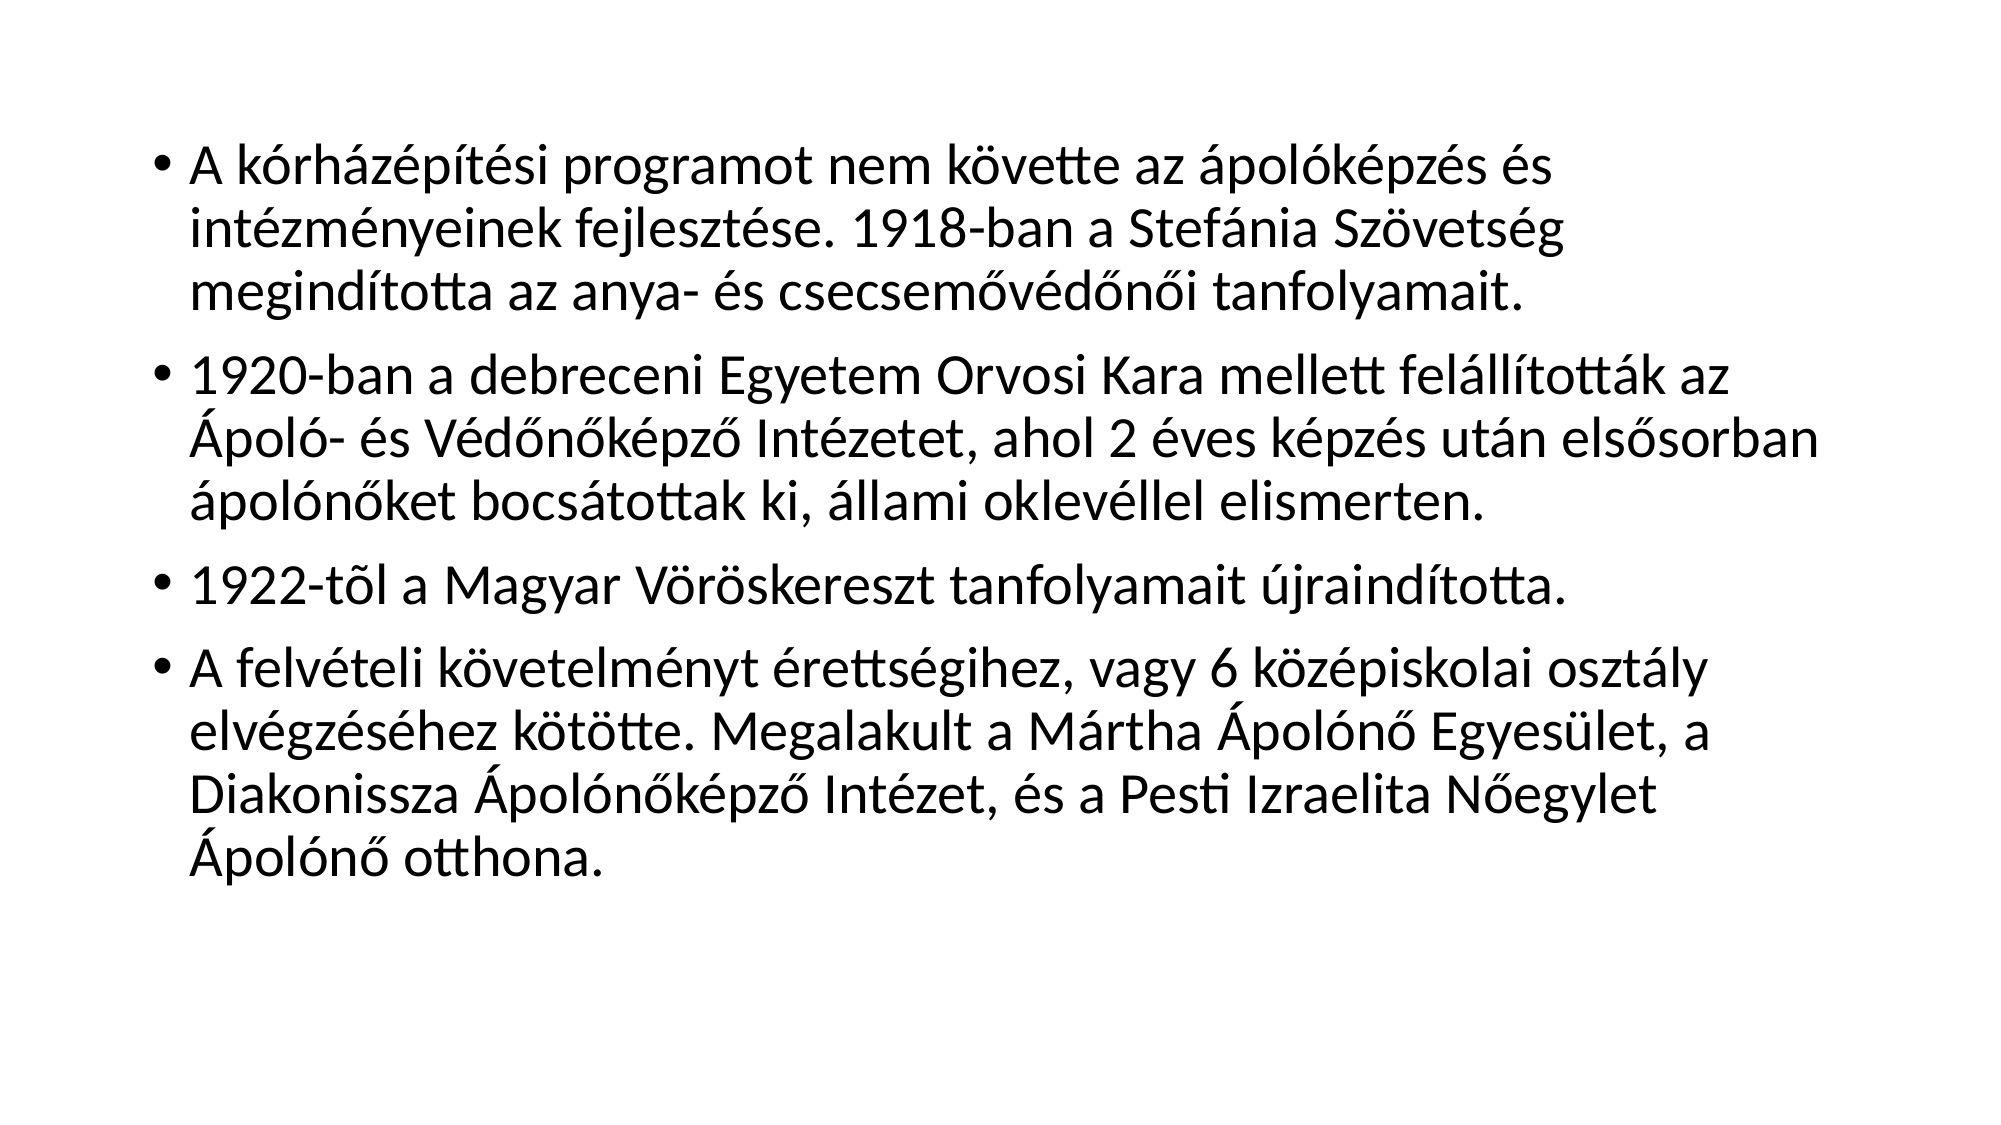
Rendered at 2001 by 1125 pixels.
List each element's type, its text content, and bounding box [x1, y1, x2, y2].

list A kórházépítési programot nem követte az ápolóképzés és intézményeinek fejlesztése. 1918-ban a Stefánia Szövetség megindította az anya- és csecsemővédőnői tanfolyamait. 1920-ban a debreceni Egyetem Orvosi Kara mellett felállították az Ápoló- és Védőnőképző Intézetet, ahol 2 éves képzés után elsősorban ápolónőket bocsátottak ki, állami oklevéllel elismerten. 1922-tõl a Magyar Vöröskereszt tanfolyamait újraindította. A felvételi követelményt érettségihez, vagy 6 középiskolai osztály elvégzéséhez kötötte. Megalakult a Mártha Ápolónő Egyesület, a Diakonissza Ápolónőképző Intézet, és a Pesti Izraelita Nőegylet Ápolónő otthona. [137, 126, 1863, 1014]
